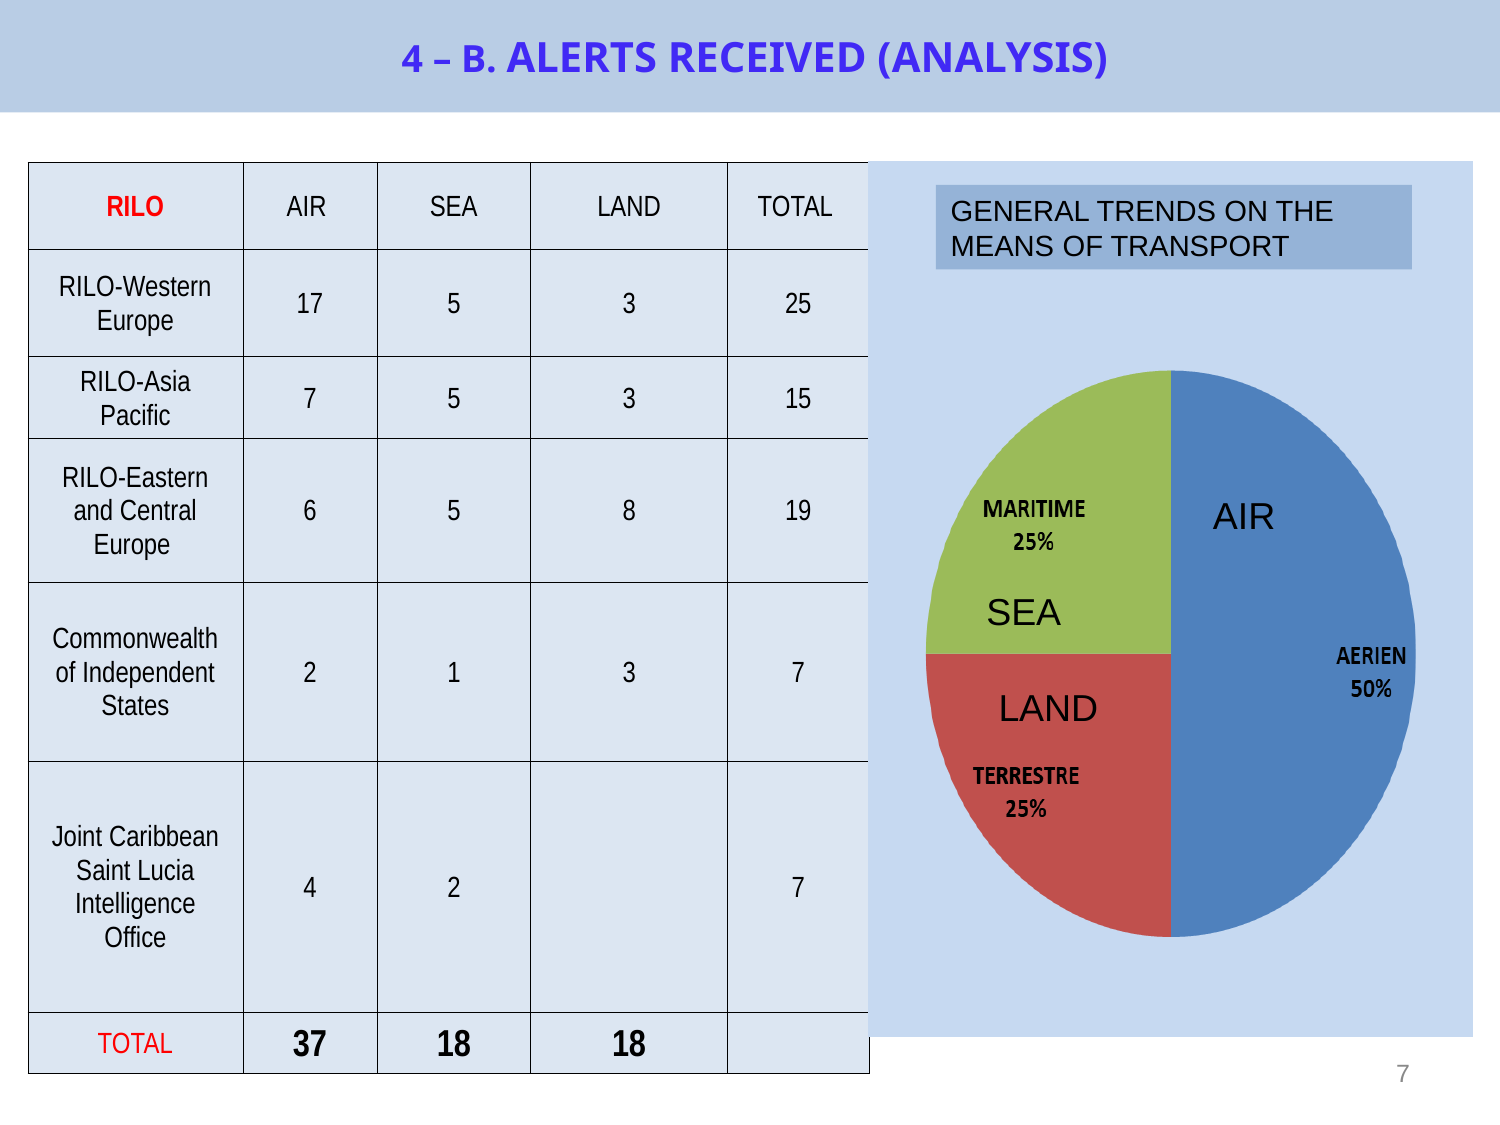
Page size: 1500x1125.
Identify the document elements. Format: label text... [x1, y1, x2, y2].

table_cell 2 [244, 583, 377, 761]
table_header AIR [244, 163, 377, 249]
table_cell Commonwealth of Independent States [29, 583, 243, 761]
text_box 7 [1074, 1042, 1425, 1103]
table_cell 7 [728, 762, 868, 1012]
table_cell 4 [244, 762, 377, 1012]
table_cell 8 [531, 439, 727, 582]
table_cell RILO-Western Europe [29, 250, 243, 356]
table_cell TOTAL [29, 1013, 243, 1073]
table_cell 7 [728, 583, 868, 761]
table_cell 3 [531, 250, 727, 356]
table_cell 25 [728, 250, 868, 356]
table_cell 18 [531, 1013, 727, 1073]
table_cell 3 [531, 357, 727, 438]
table_cell [531, 762, 727, 1012]
title 4 – B. ALERTS RECEIVED (ANALYSIS) [0, 0, 1500, 113]
table_cell 18 [378, 1013, 530, 1073]
table_cell 2 [378, 762, 530, 1012]
table_cell RILO-Asia Pacific [29, 357, 243, 438]
table_cell 37 [244, 1013, 377, 1073]
table_cell 5 [378, 439, 530, 582]
table_header TOTAL [728, 163, 868, 249]
table_cell 6 [244, 439, 377, 582]
table_cell 17 [244, 250, 377, 356]
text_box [868, 161, 1473, 1037]
table_cell 5 [378, 357, 530, 438]
table_header SEA [378, 163, 530, 249]
table_cell 19 [728, 439, 868, 582]
table_cell 3 [531, 583, 727, 761]
table_header RILO [29, 163, 243, 249]
table_cell RILO-Eastern and Central Europe [29, 439, 243, 582]
table_header LAND [531, 163, 727, 249]
table_cell 5 [378, 250, 530, 356]
table_cell Joint Caribbean Saint Lucia Intelligence Office [29, 762, 243, 1012]
table_cell [728, 1013, 869, 1073]
table_cell 15 [728, 357, 868, 438]
table_cell 1 [378, 583, 530, 761]
table_cell 7 [244, 357, 377, 438]
